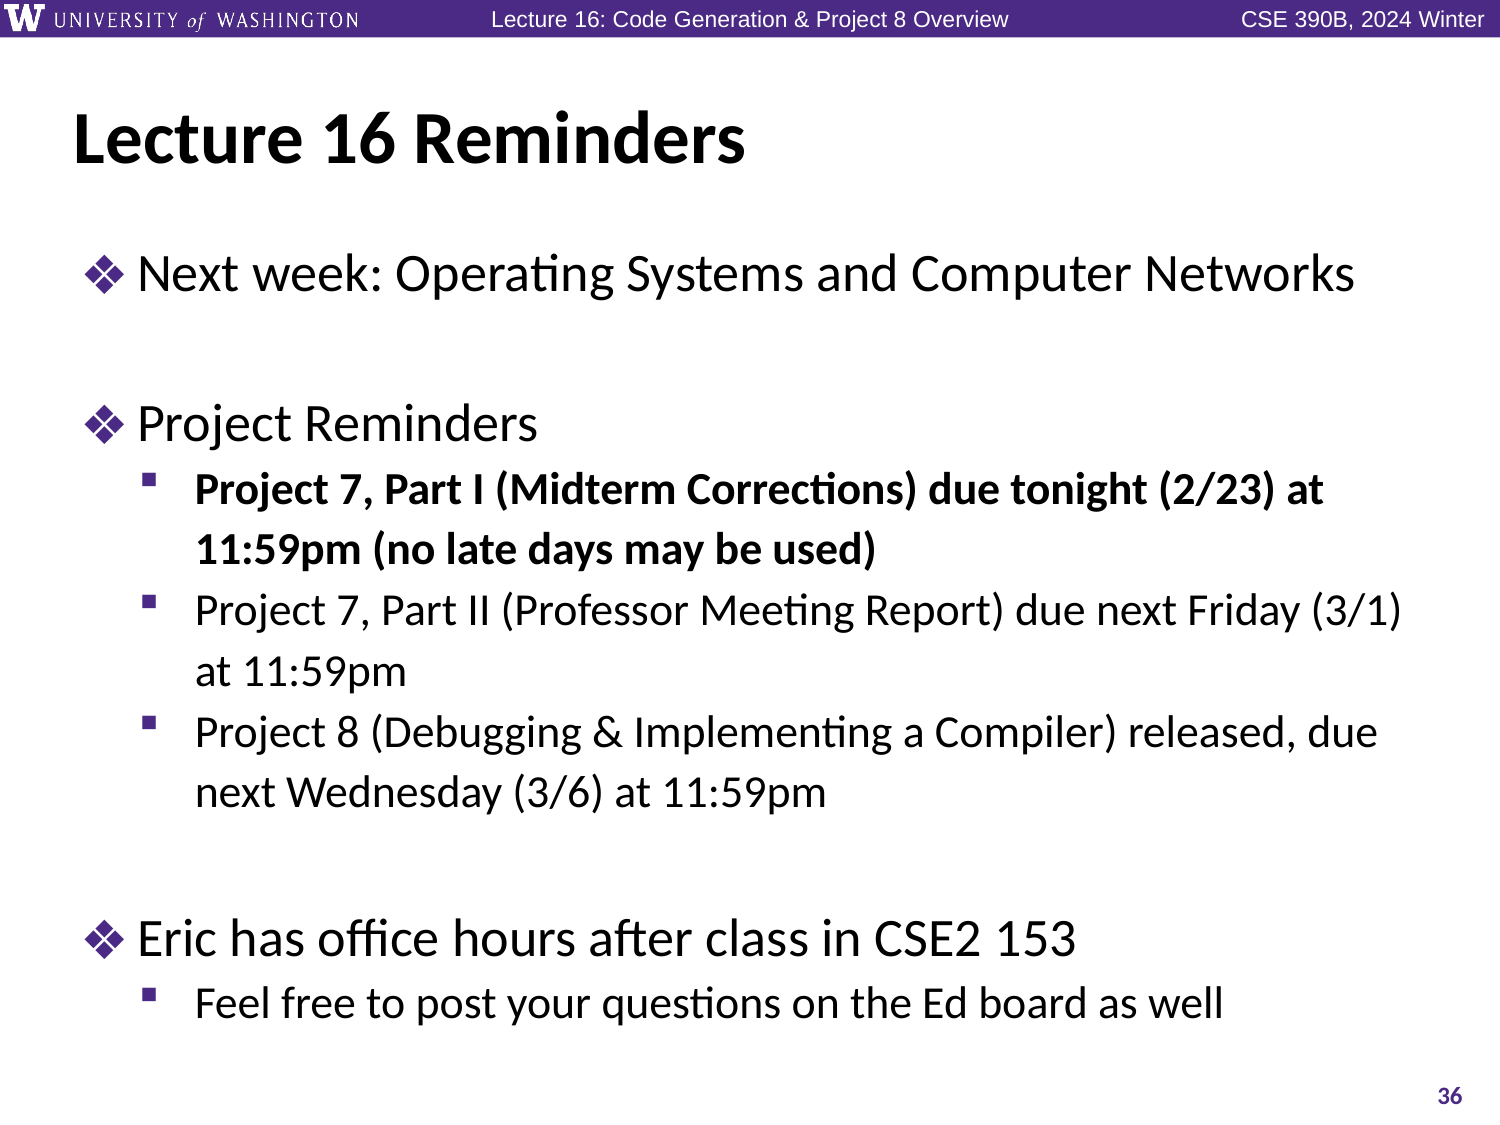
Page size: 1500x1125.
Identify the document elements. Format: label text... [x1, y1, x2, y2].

picture [4, 4, 358, 32]
title Lecture 16 Reminders [58, 71, 1438, 197]
list Next week: Operating Systems and Computer Networks Project Reminders Project 7, Part I (Midterm Corrections) due tonight (2/23) at 11:59pm (no late days may be used) Project 7, Part II (Professor Meeting Report) due next Friday (3/1) at 11:59pm Project 8 (Debugging & Implementing a Compiler) released, due next Wednesday (3/6) at 11:59pm Eric has office hours after class in CSE2 153 Feel free to post your questions on the Ed board as well [65, 223, 1438, 1040]
slide_number 36 [1400, 1065, 1500, 1125]
